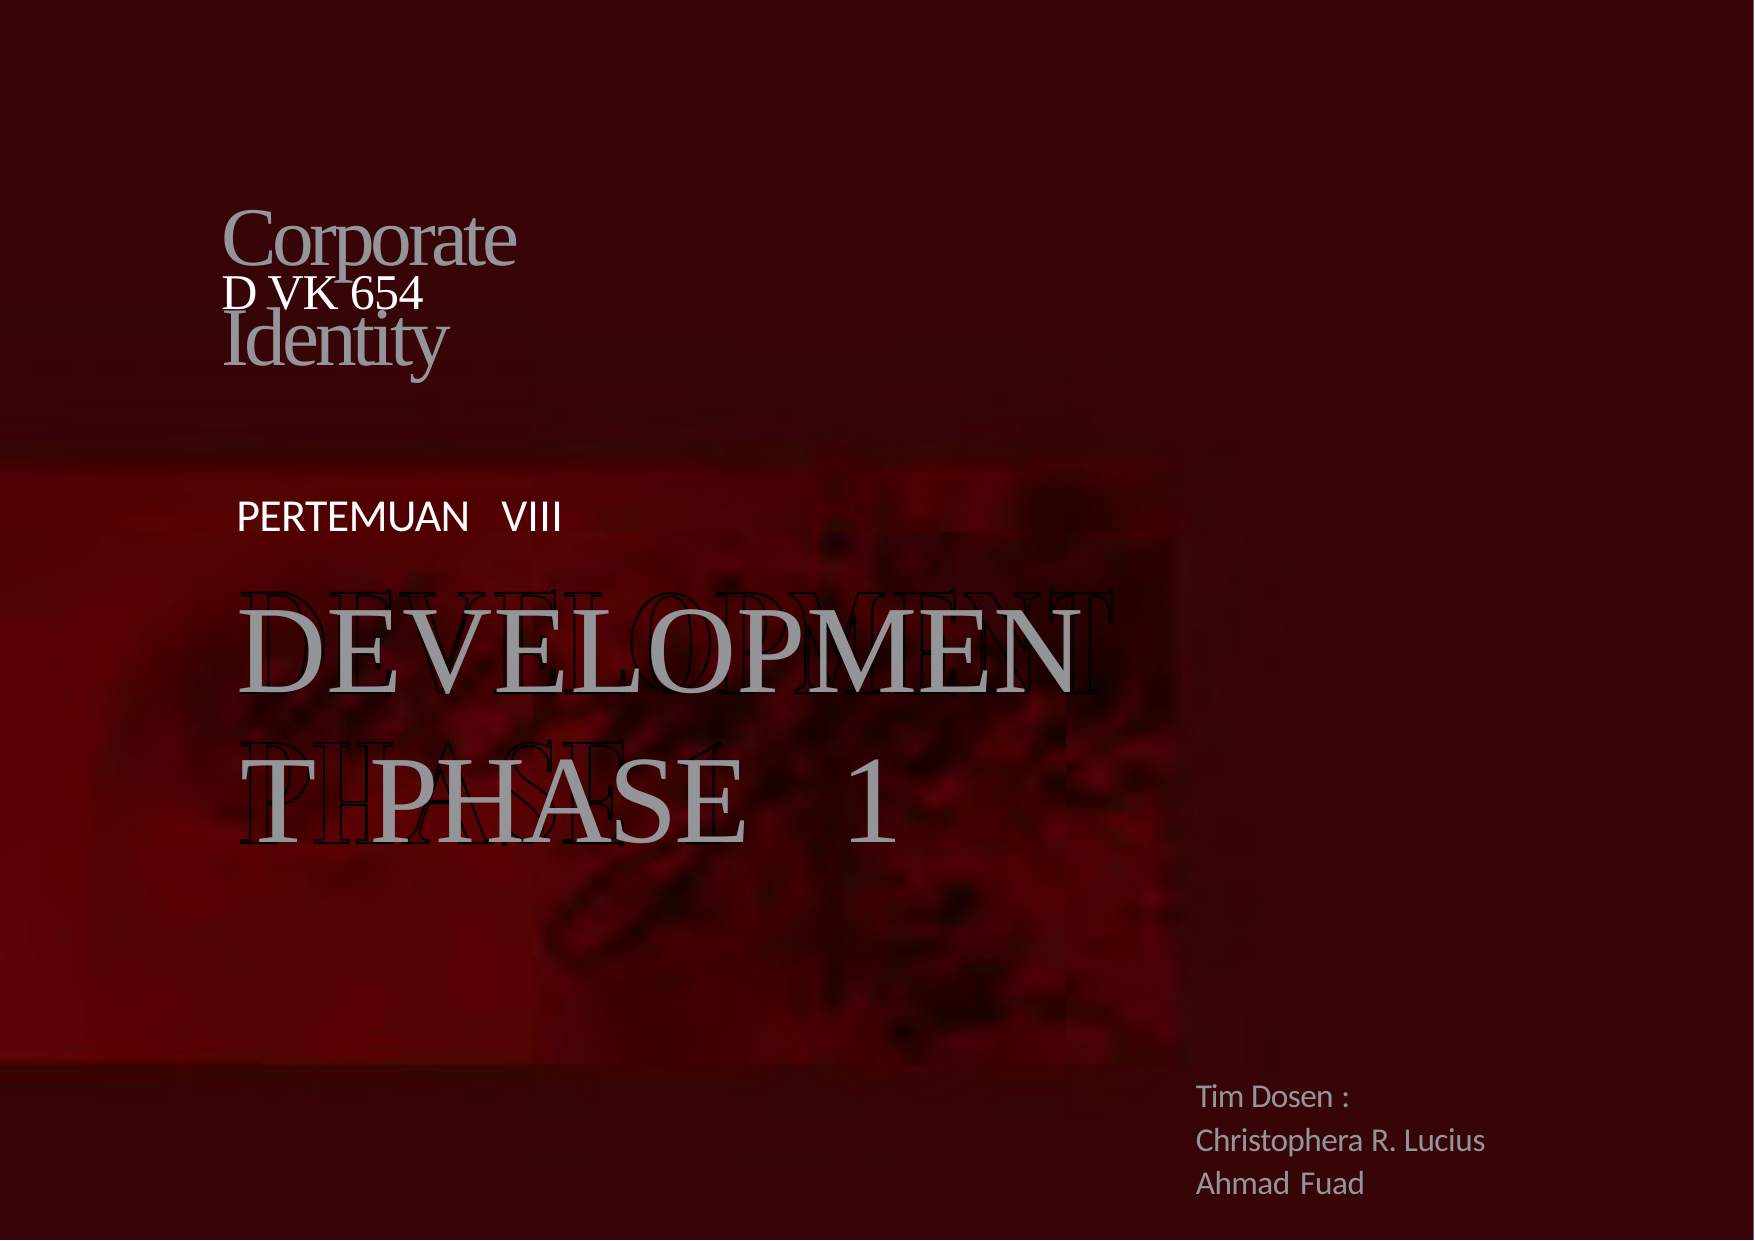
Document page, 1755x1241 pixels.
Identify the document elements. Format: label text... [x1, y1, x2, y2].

text_box PERTEMUAN VIII DEVELOPMENT PHASE 1 [234, 473, 1117, 868]
title Corporate Identity [219, 180, 777, 390]
footer Tim Dosen : Christophera R. Lucius Ahmad Fuad [1193, 1074, 1496, 1241]
picture [0, 0, 1754, 1240]
